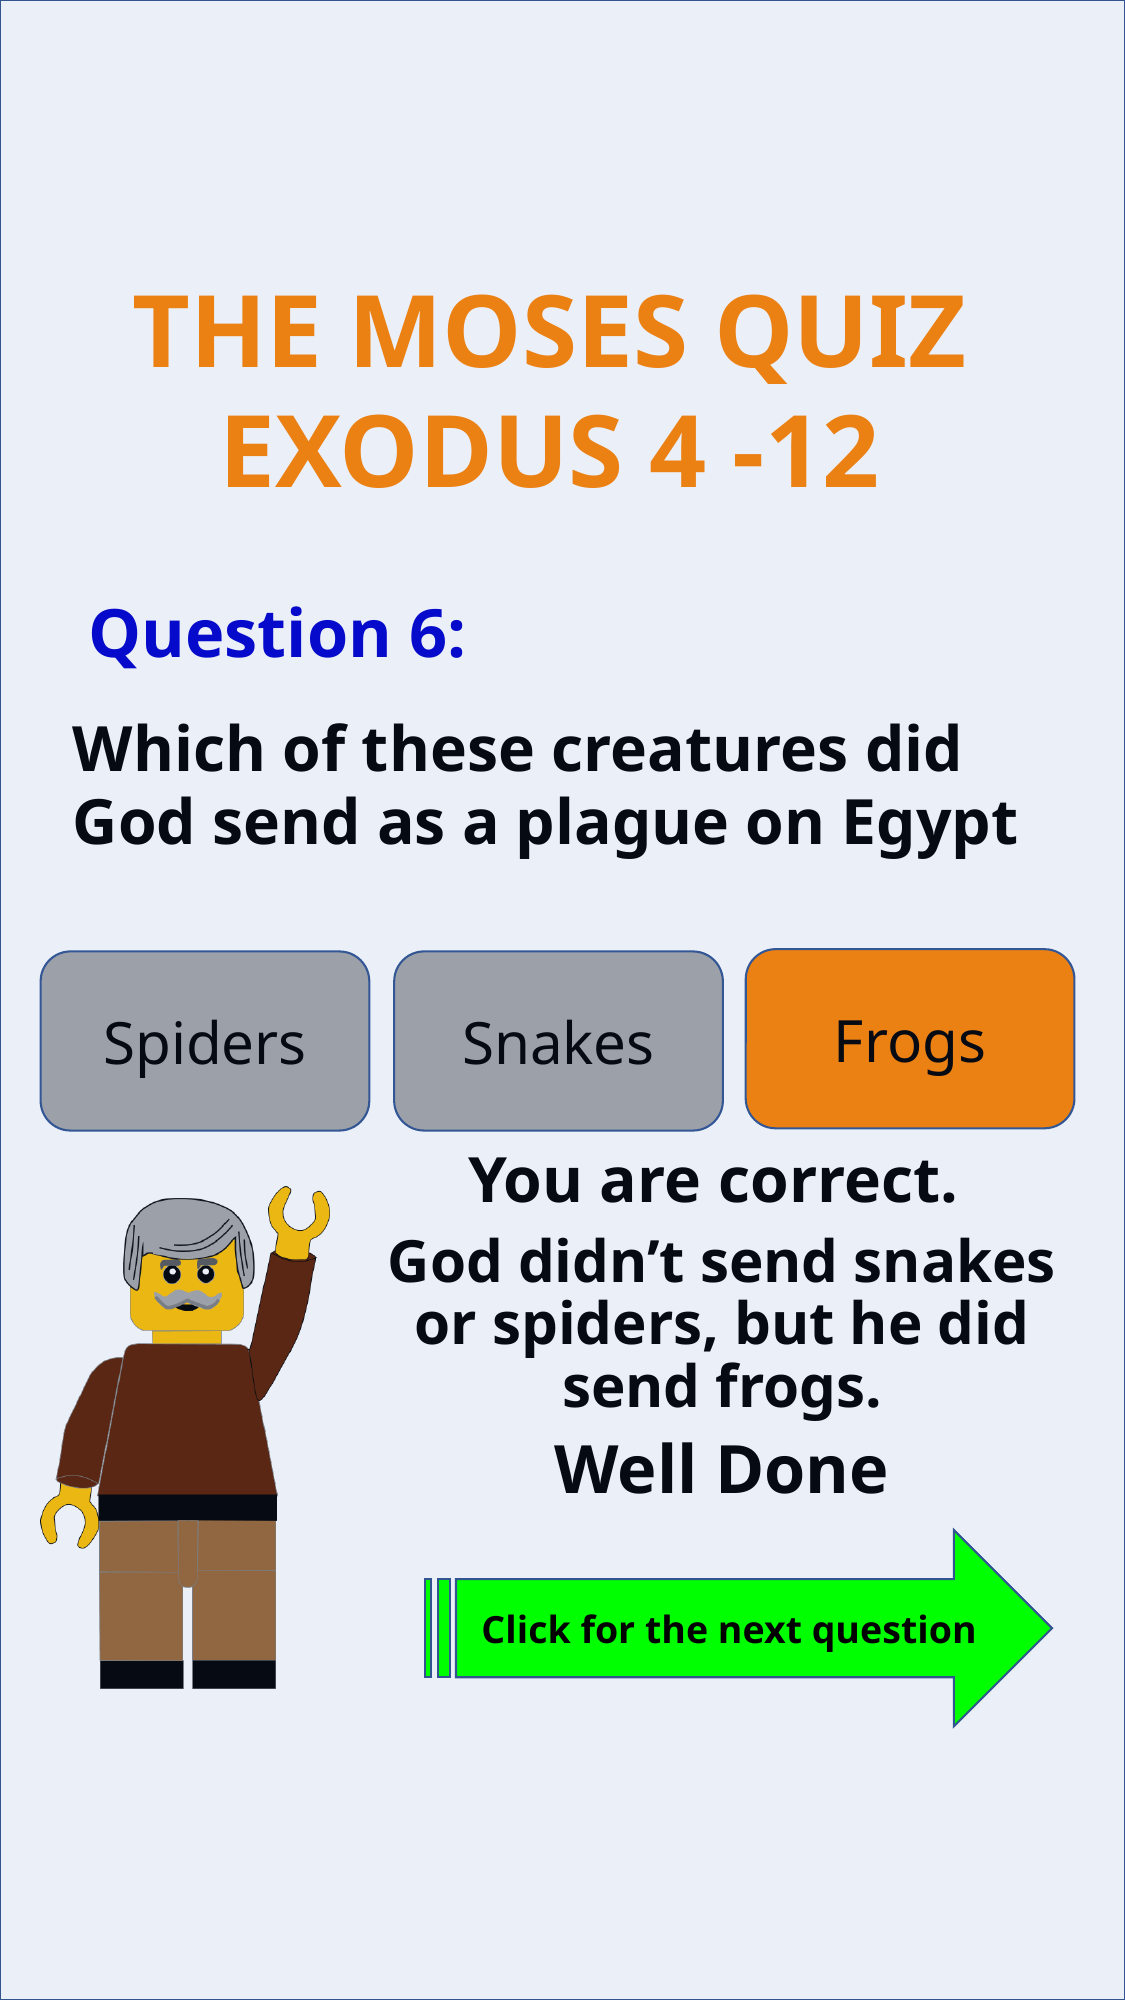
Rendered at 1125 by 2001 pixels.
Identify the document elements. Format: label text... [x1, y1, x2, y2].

text_box Click for the next question [454, 1527, 1054, 1729]
text_box Click for the next question [424, 1578, 432, 1678]
picture [40, 1186, 330, 1689]
text_box Click for the next question [437, 1578, 451, 1678]
text_box [0, 0, 1125, 2000]
